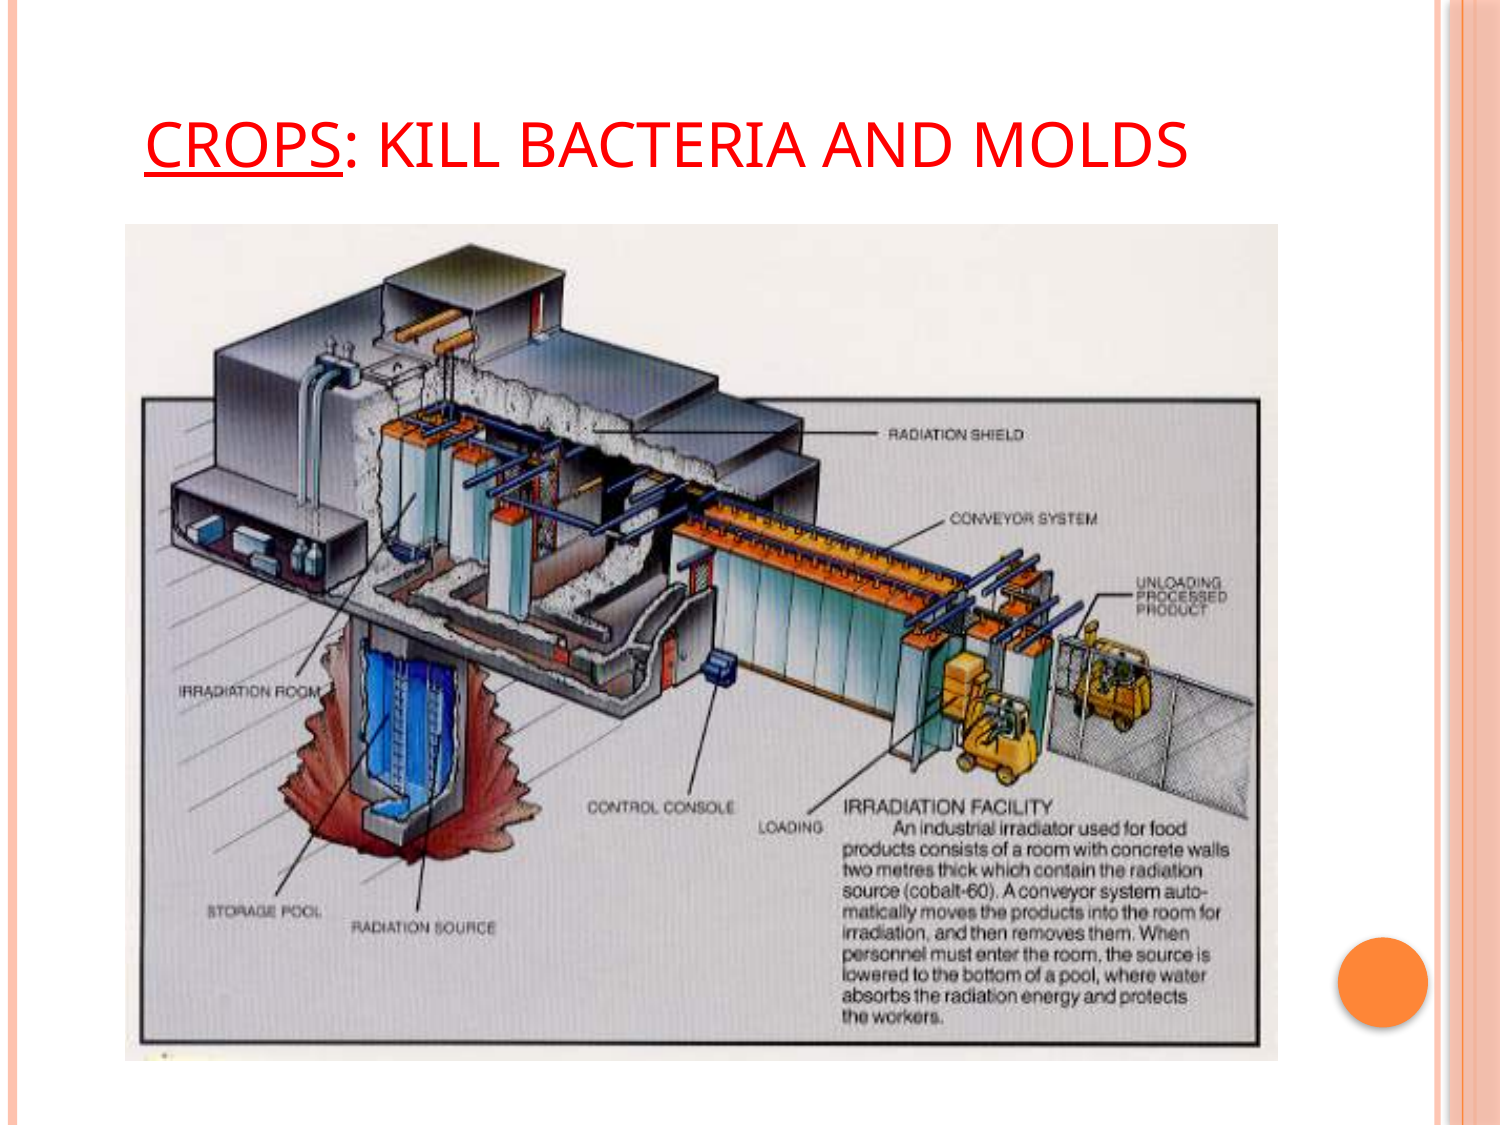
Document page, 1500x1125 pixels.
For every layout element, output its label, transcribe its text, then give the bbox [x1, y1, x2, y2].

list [124, 224, 1279, 1062]
title Crops: Kill Bacteria and molds [54, 0, 1280, 188]
